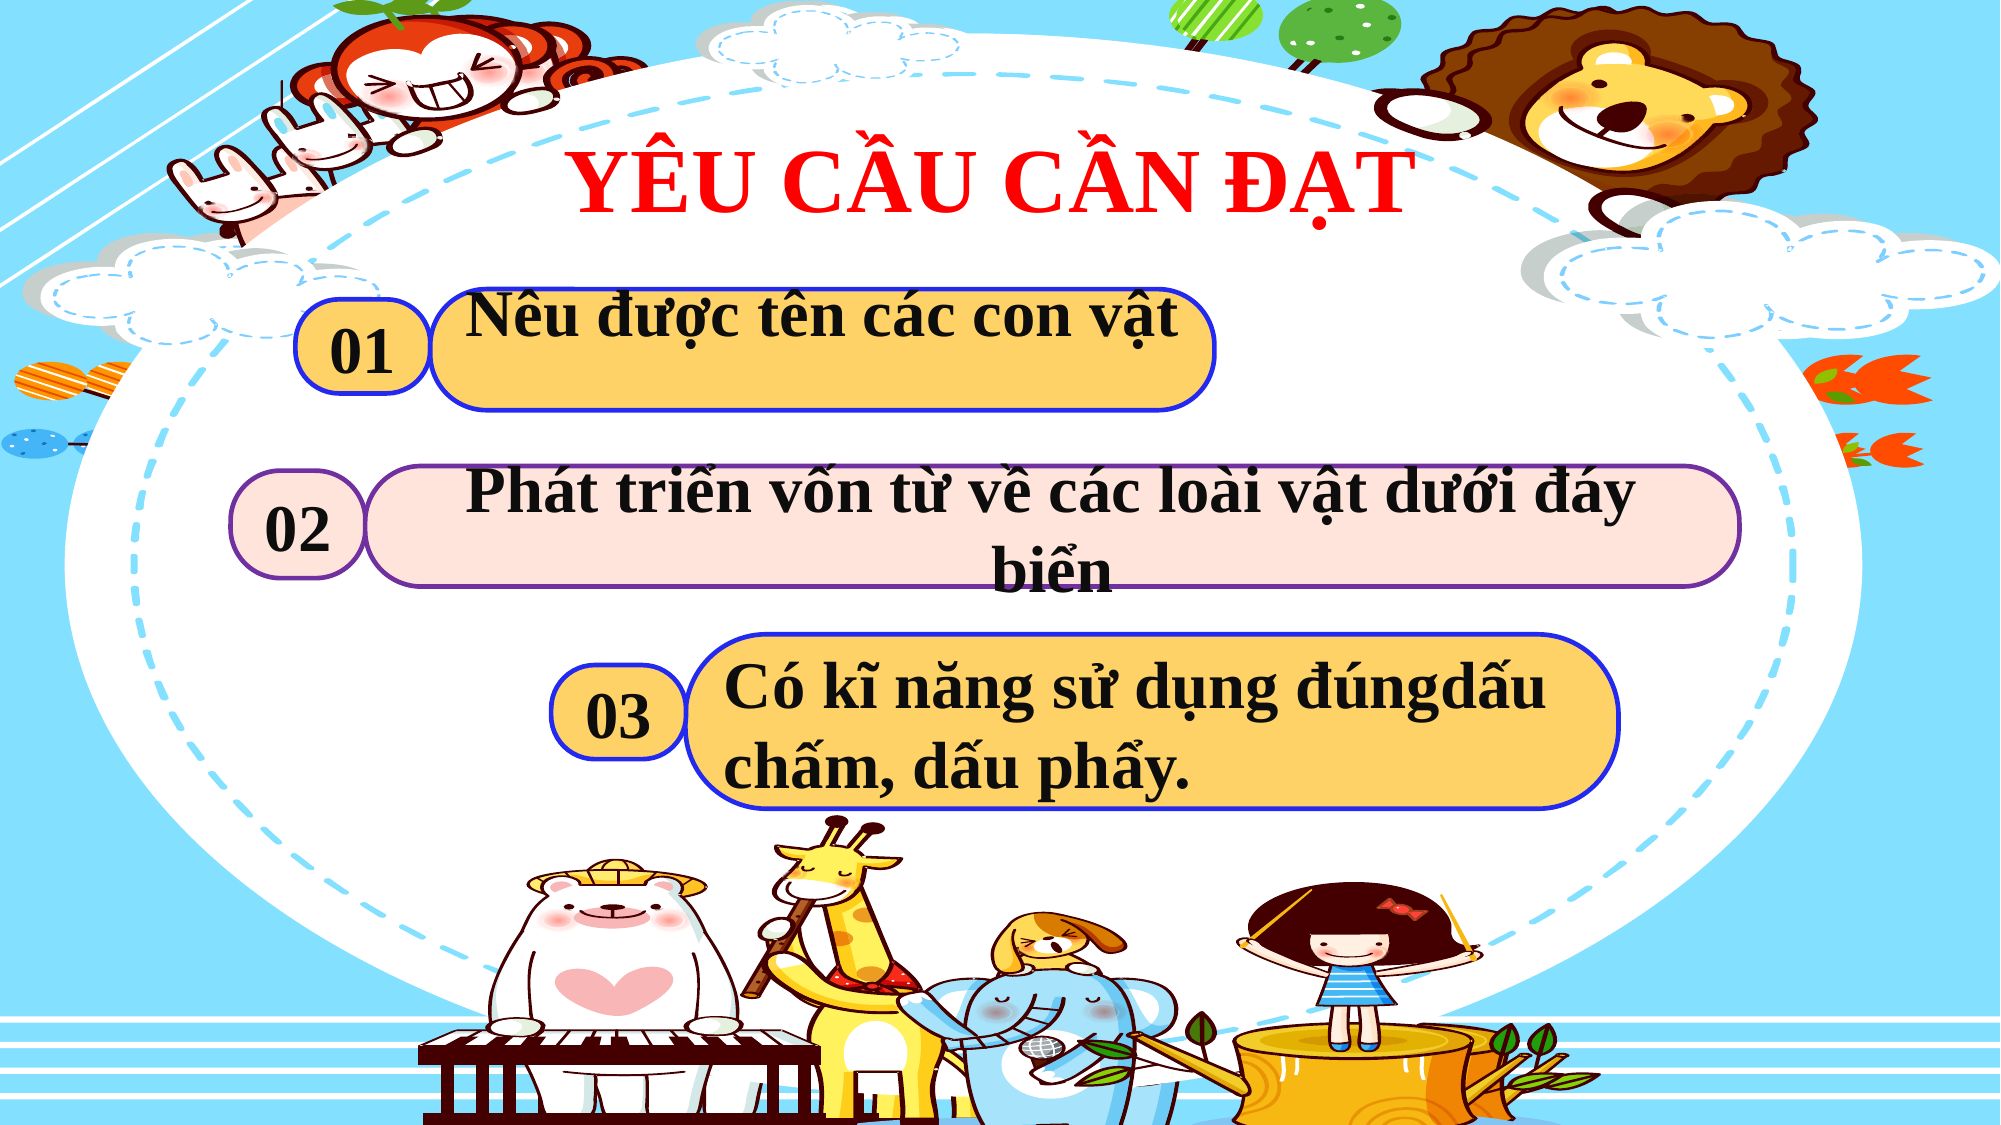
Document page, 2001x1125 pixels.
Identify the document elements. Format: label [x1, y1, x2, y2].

text_box [0, 0, 2000, 1125]
text_box [295, 289, 1215, 411]
text_box [551, 634, 1619, 809]
text_box [230, 465, 1740, 587]
